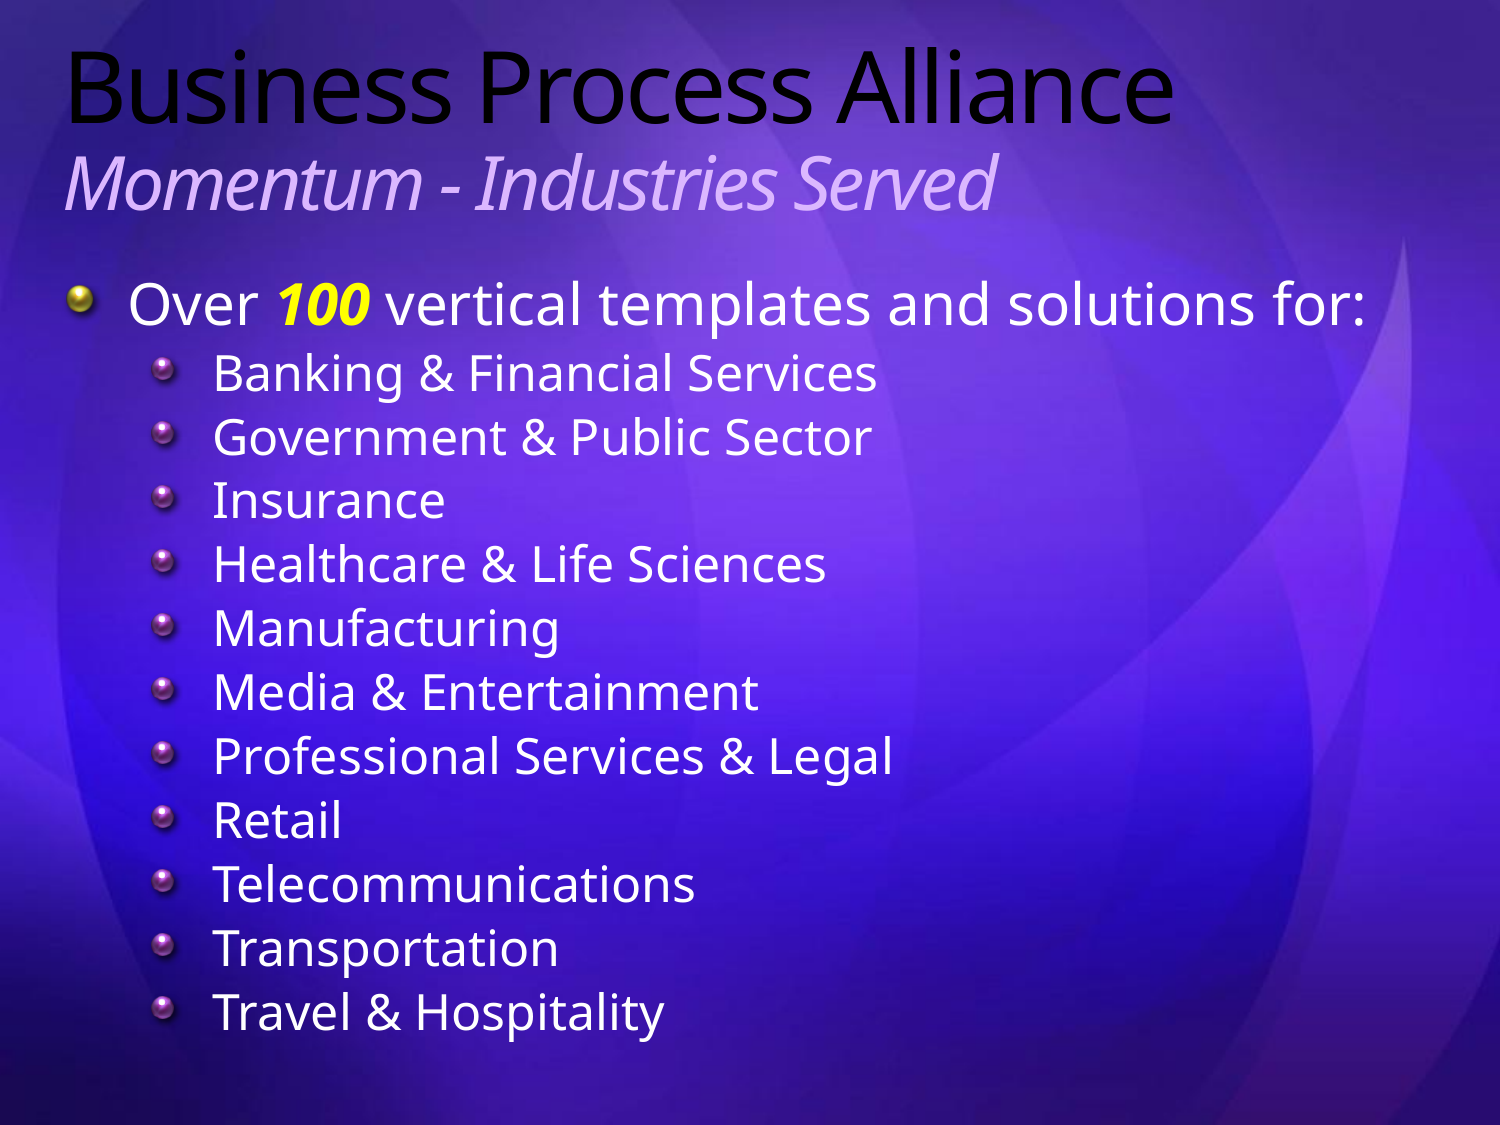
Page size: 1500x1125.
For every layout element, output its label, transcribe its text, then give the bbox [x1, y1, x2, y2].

list Over 100 vertical templates and solutions for: Banking & Financial Services Government & Public Sector Insurance Healthcare & Life Sciences Manufacturing Media & Entertainment Professional Services & Legal Retail Telecommunications Transportation Travel & Hospitality [62, 275, 1438, 1072]
picture [0, 0, 1500, 1125]
title Business Process Alliance Momentum - Industries Served [62, 37, 1438, 229]
